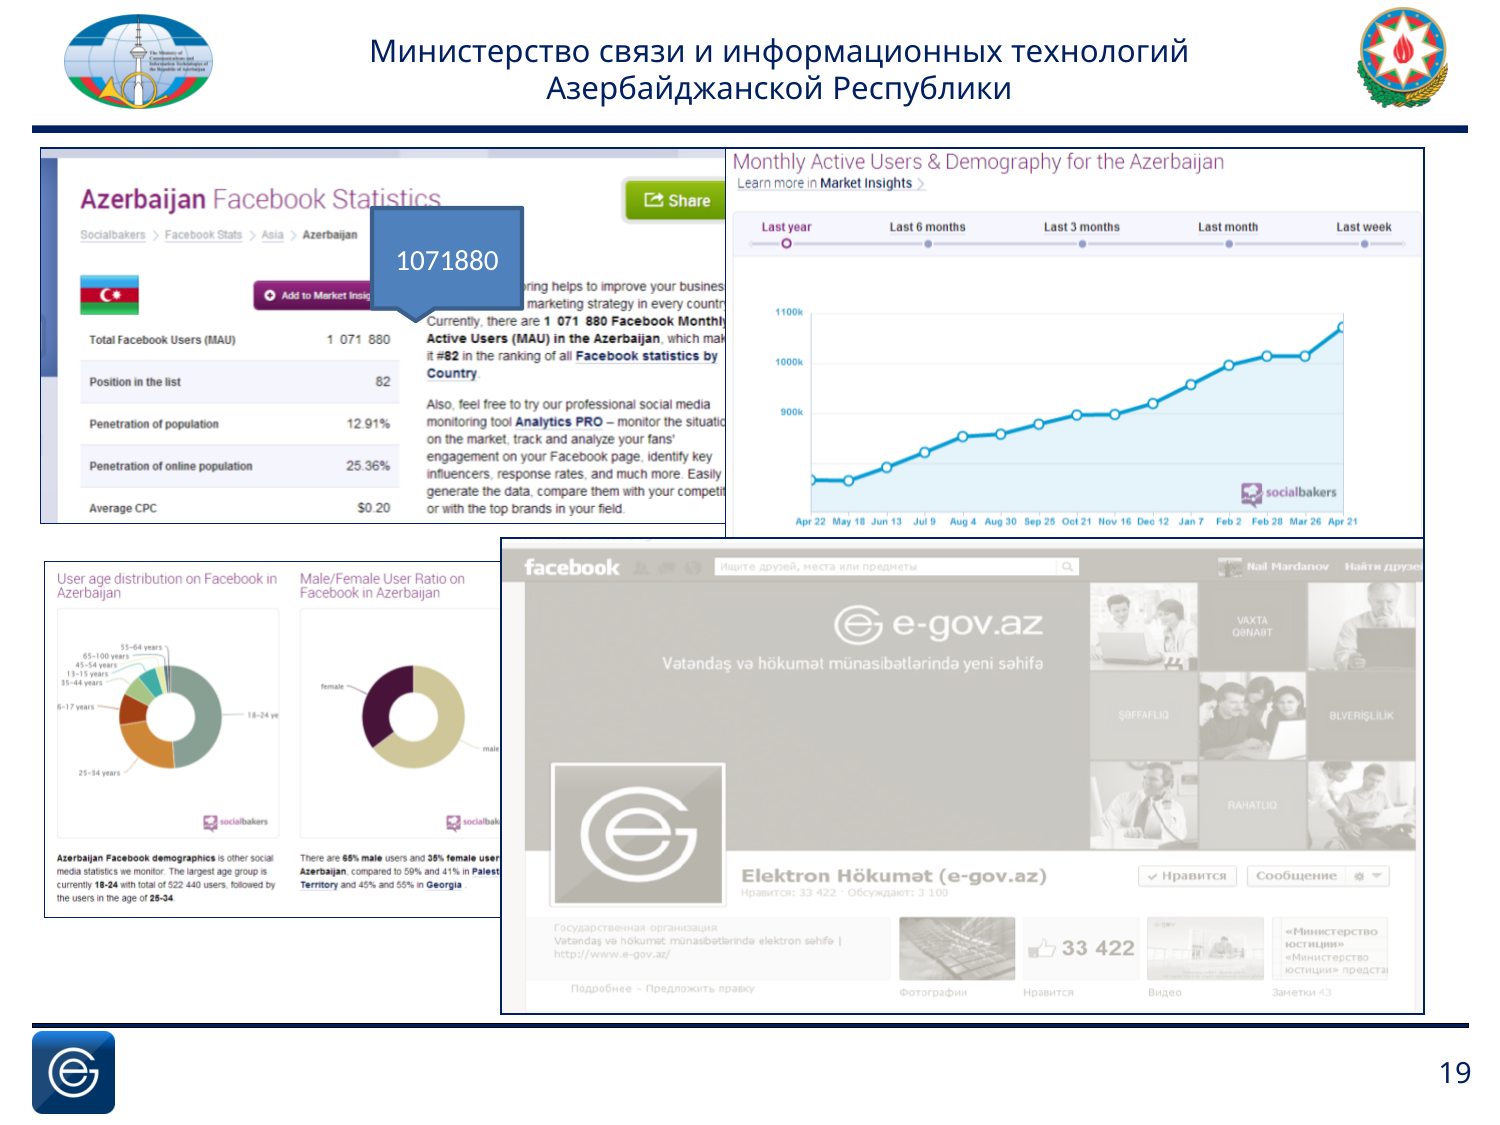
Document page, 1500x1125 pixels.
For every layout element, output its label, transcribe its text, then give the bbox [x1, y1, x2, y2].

text_box [32, 1023, 1468, 1028]
text_box Министерство связи и информационных технологий Азербайджанской Республики [242, 30, 1317, 106]
picture [31, 1030, 115, 1115]
picture [44, 148, 1424, 1014]
picture [64, 14, 213, 109]
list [40, 148, 724, 524]
text_box 19 [1423, 1047, 1487, 1098]
picture [1357, 6, 1448, 109]
text_box [32, 125, 1468, 133]
